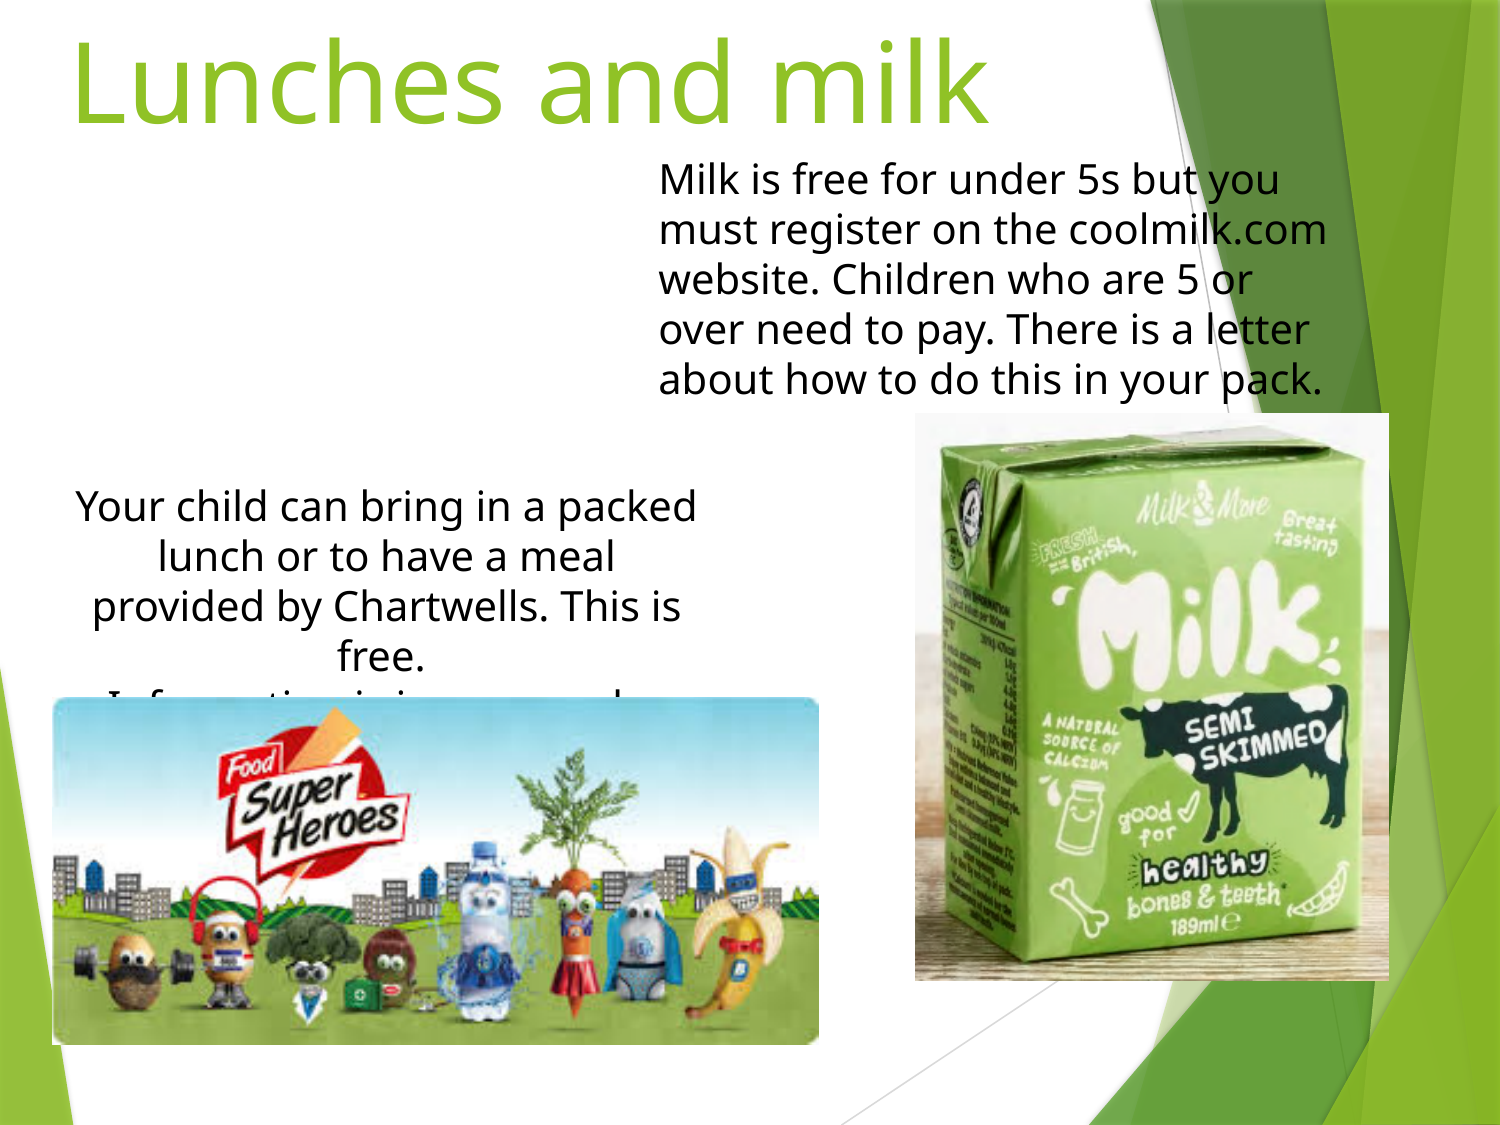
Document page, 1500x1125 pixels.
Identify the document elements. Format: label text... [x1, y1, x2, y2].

title Lunches and milk [53, 3, 1095, 221]
text_box Milk is free for under 5s but you must register on the coolmilk.com website. Children who are 5 or over need to pay. There is a letter about how to do this in your pack. [643, 145, 1350, 410]
picture [914, 413, 1390, 982]
picture [52, 696, 819, 1046]
text_box Your child can bring in a packed lunch or to have a meal provided by Chartwells. This is free. Information is in your packs. [53, 471, 721, 696]
